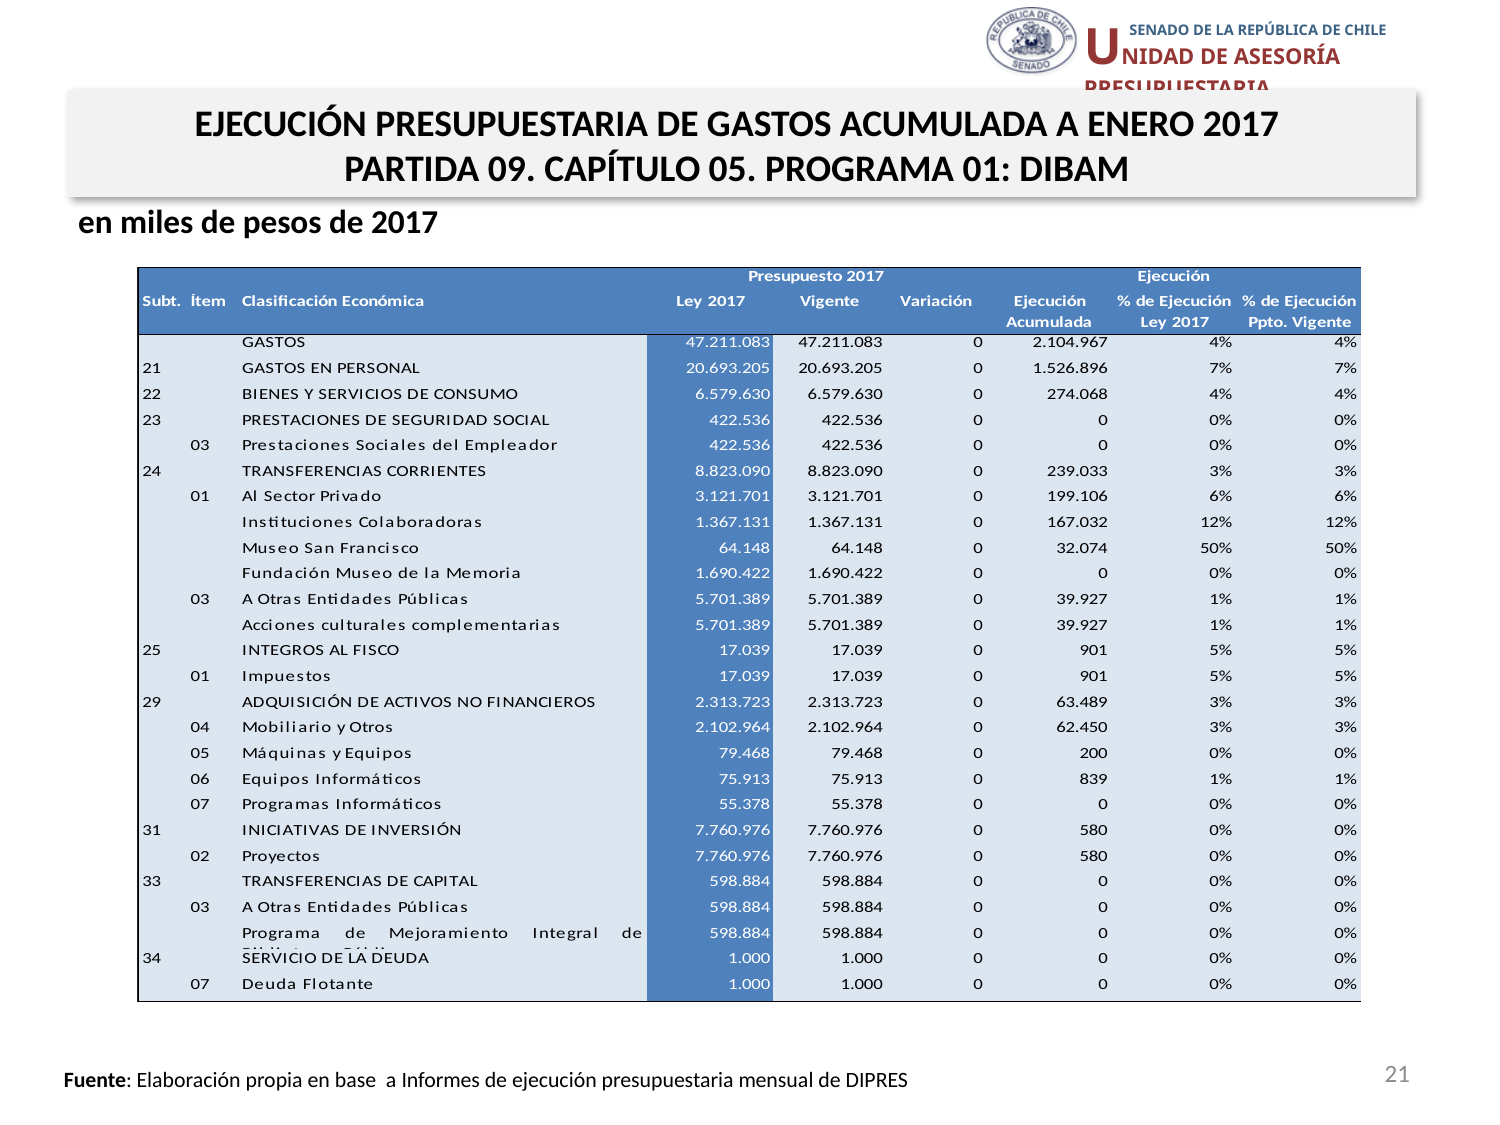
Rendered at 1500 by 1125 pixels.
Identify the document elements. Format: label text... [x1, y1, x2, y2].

footer Fuente: Elaboración propia en base a Informes de ejecución presupuestaria mensual de DIPRES [48, 1058, 1428, 1119]
picture [137, 266, 1363, 1003]
picture [986, 7, 1079, 76]
slide_number 21 [1074, 1042, 1425, 1103]
text_box en miles de pesos de 2017 [63, 192, 1414, 268]
text_box EJECUCIÓN PRESUPUESTARIA DE GASTOS ACUMULADA A ENERO 2017 PARTIDA 09. CAPÍTULO 05. PROGRAMA 01: DIBAM [67, 90, 1415, 197]
